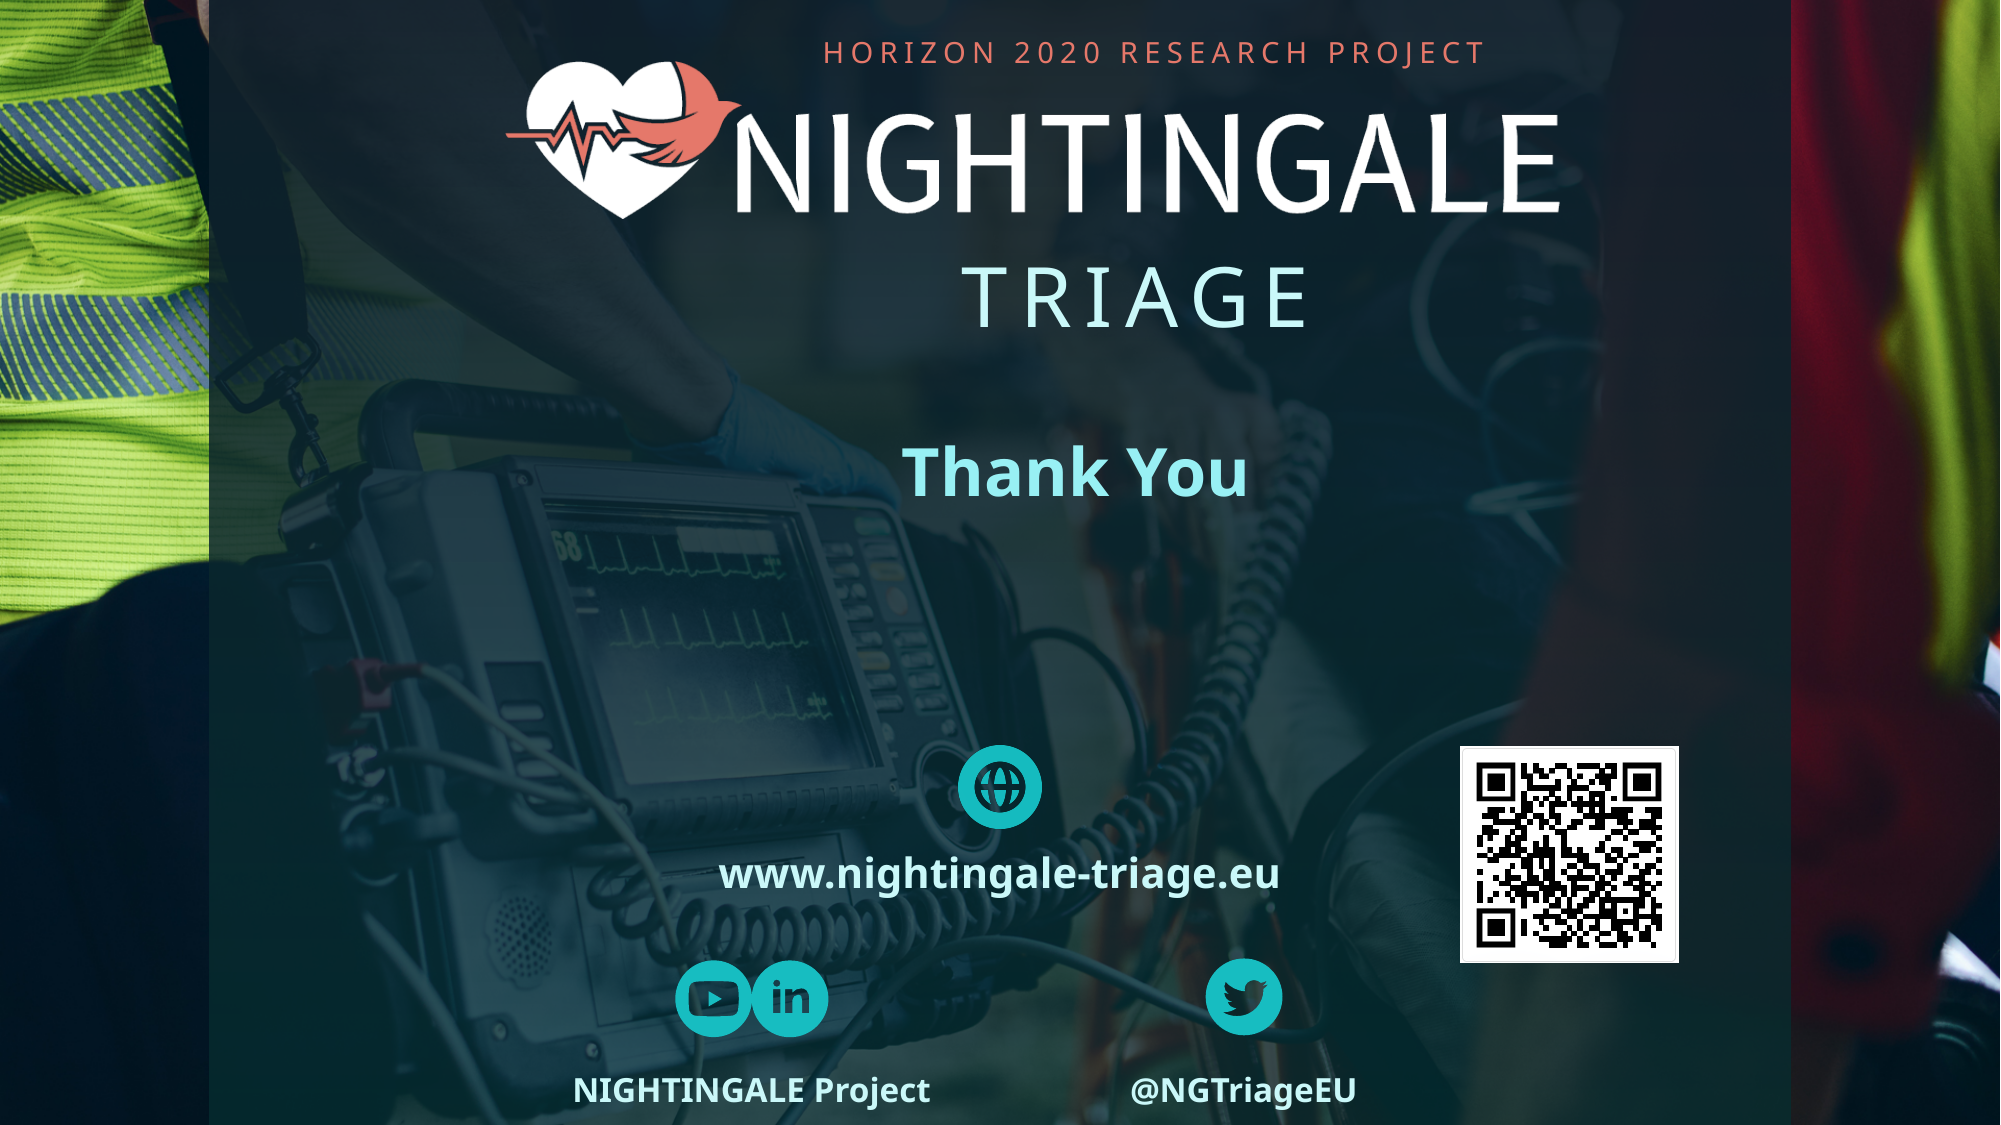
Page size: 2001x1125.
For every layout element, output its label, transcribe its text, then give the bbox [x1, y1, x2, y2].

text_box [544, 958, 1456, 1121]
text_box Thank You [886, 431, 1679, 643]
picture [0, 0, 2000, 1125]
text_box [505, 27, 1560, 354]
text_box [660, 742, 1340, 906]
